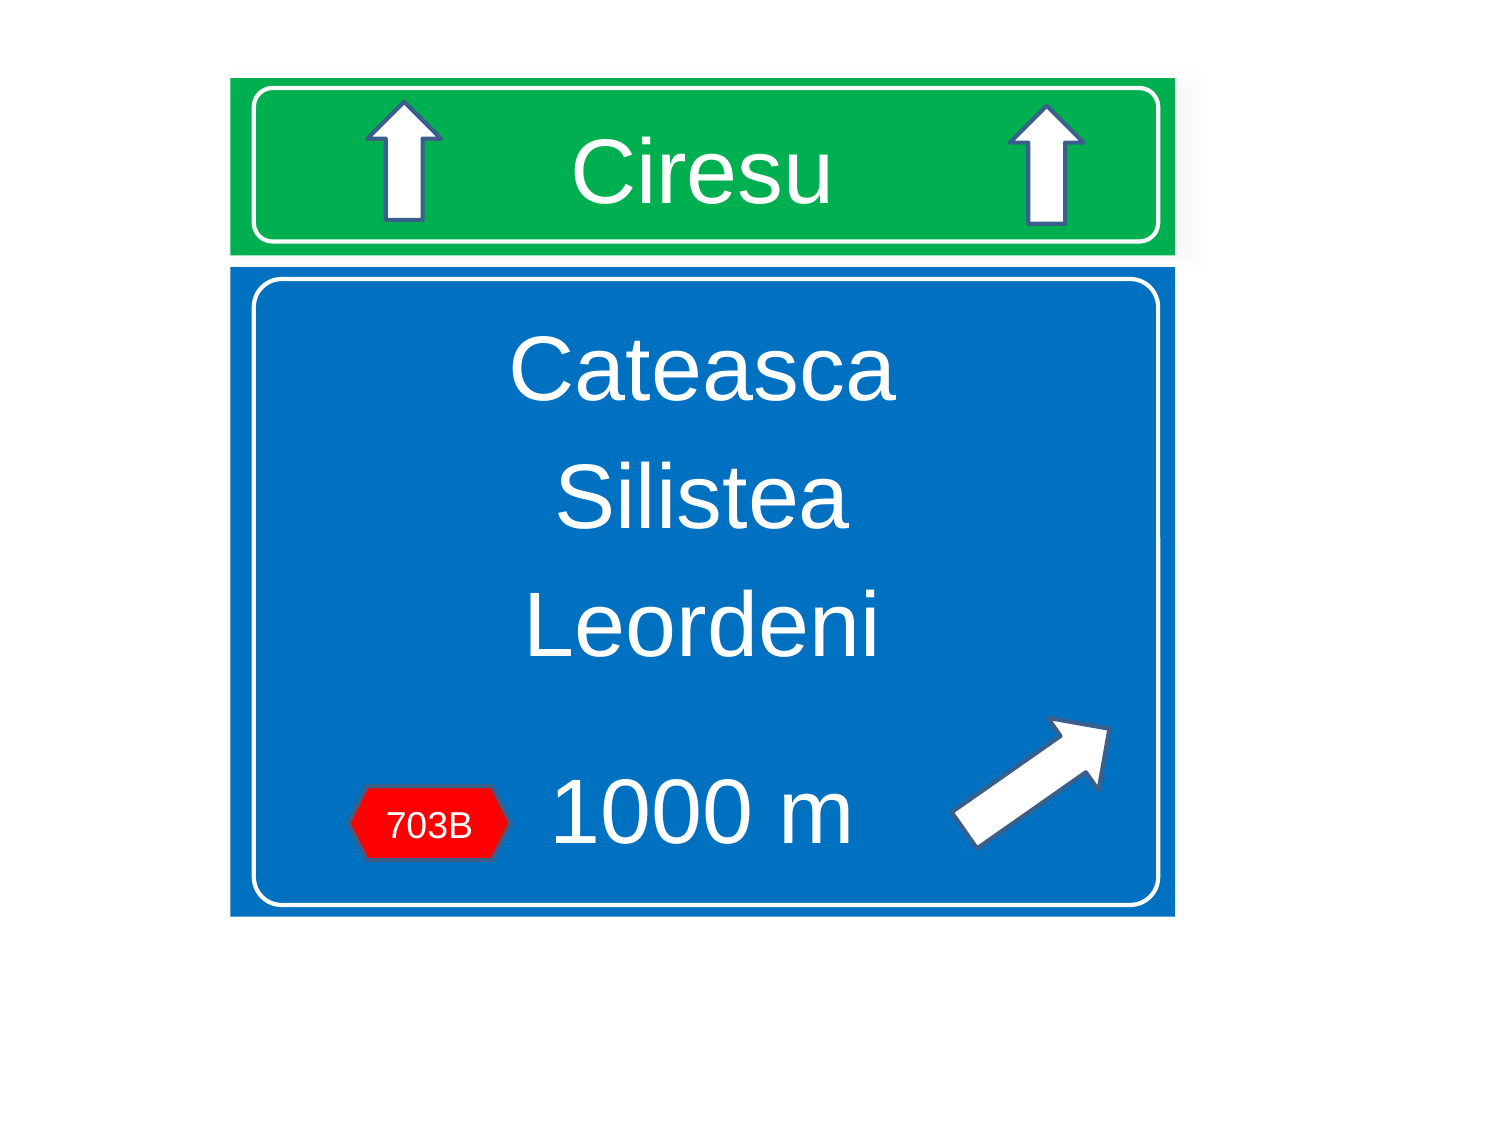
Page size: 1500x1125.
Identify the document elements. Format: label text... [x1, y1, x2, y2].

title Ciresu [230, 78, 1176, 256]
text_box [251, 276, 1161, 908]
subtitle Cateasca Silistea Leordeni 1000 m [230, 267, 1176, 917]
text_box [251, 85, 1161, 244]
